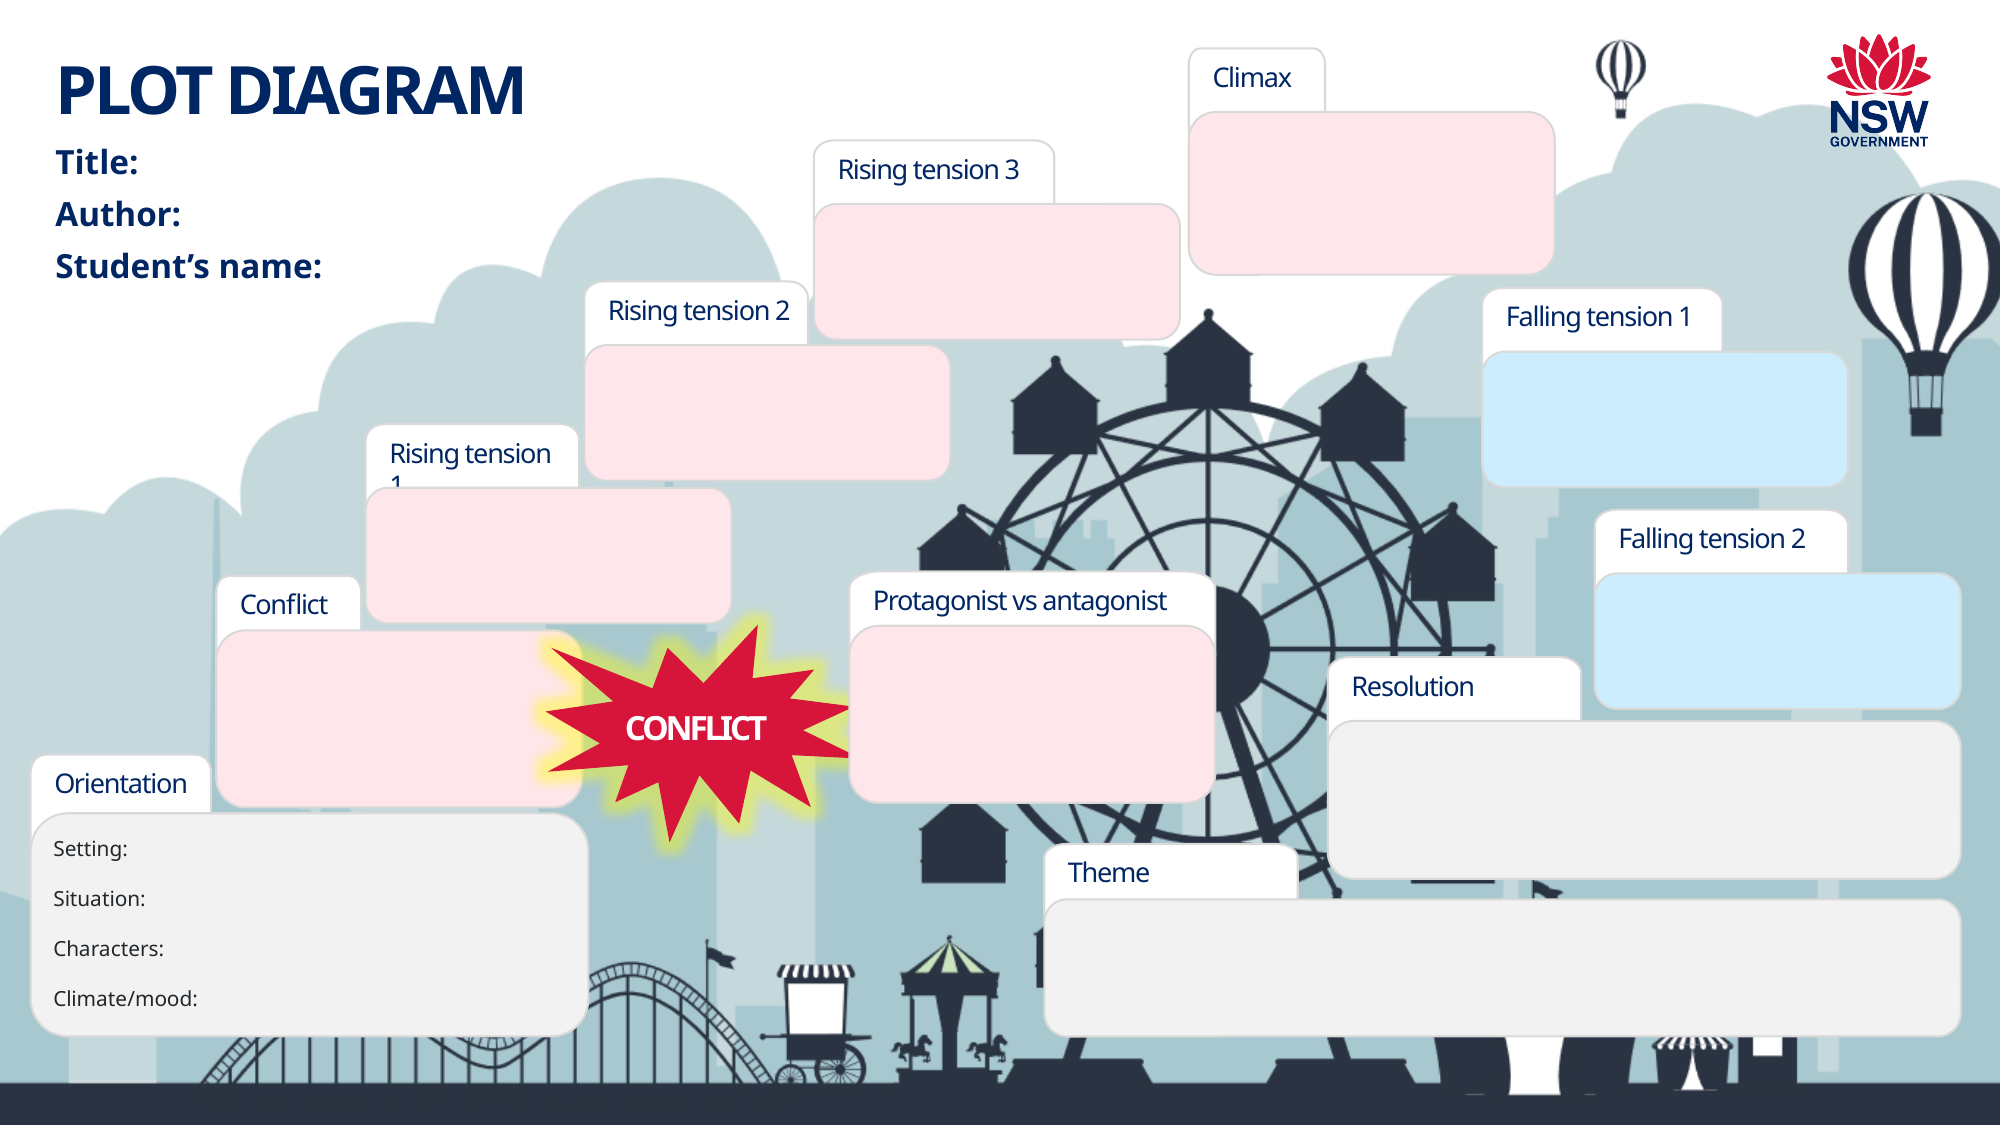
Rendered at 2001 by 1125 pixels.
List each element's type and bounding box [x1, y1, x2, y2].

text_box [1482, 287, 1849, 488]
text_box [1594, 509, 1961, 657]
text_box [1188, 48, 1555, 275]
text_box [1327, 657, 1961, 843]
text_box [813, 140, 1180, 340]
picture [0, 0, 2000, 1125]
text_box [30, 754, 589, 1037]
text_box [849, 571, 1216, 803]
text_box [1044, 843, 1961, 1037]
text_box [216, 575, 583, 808]
text_box [365, 424, 732, 624]
text_box [584, 281, 951, 481]
